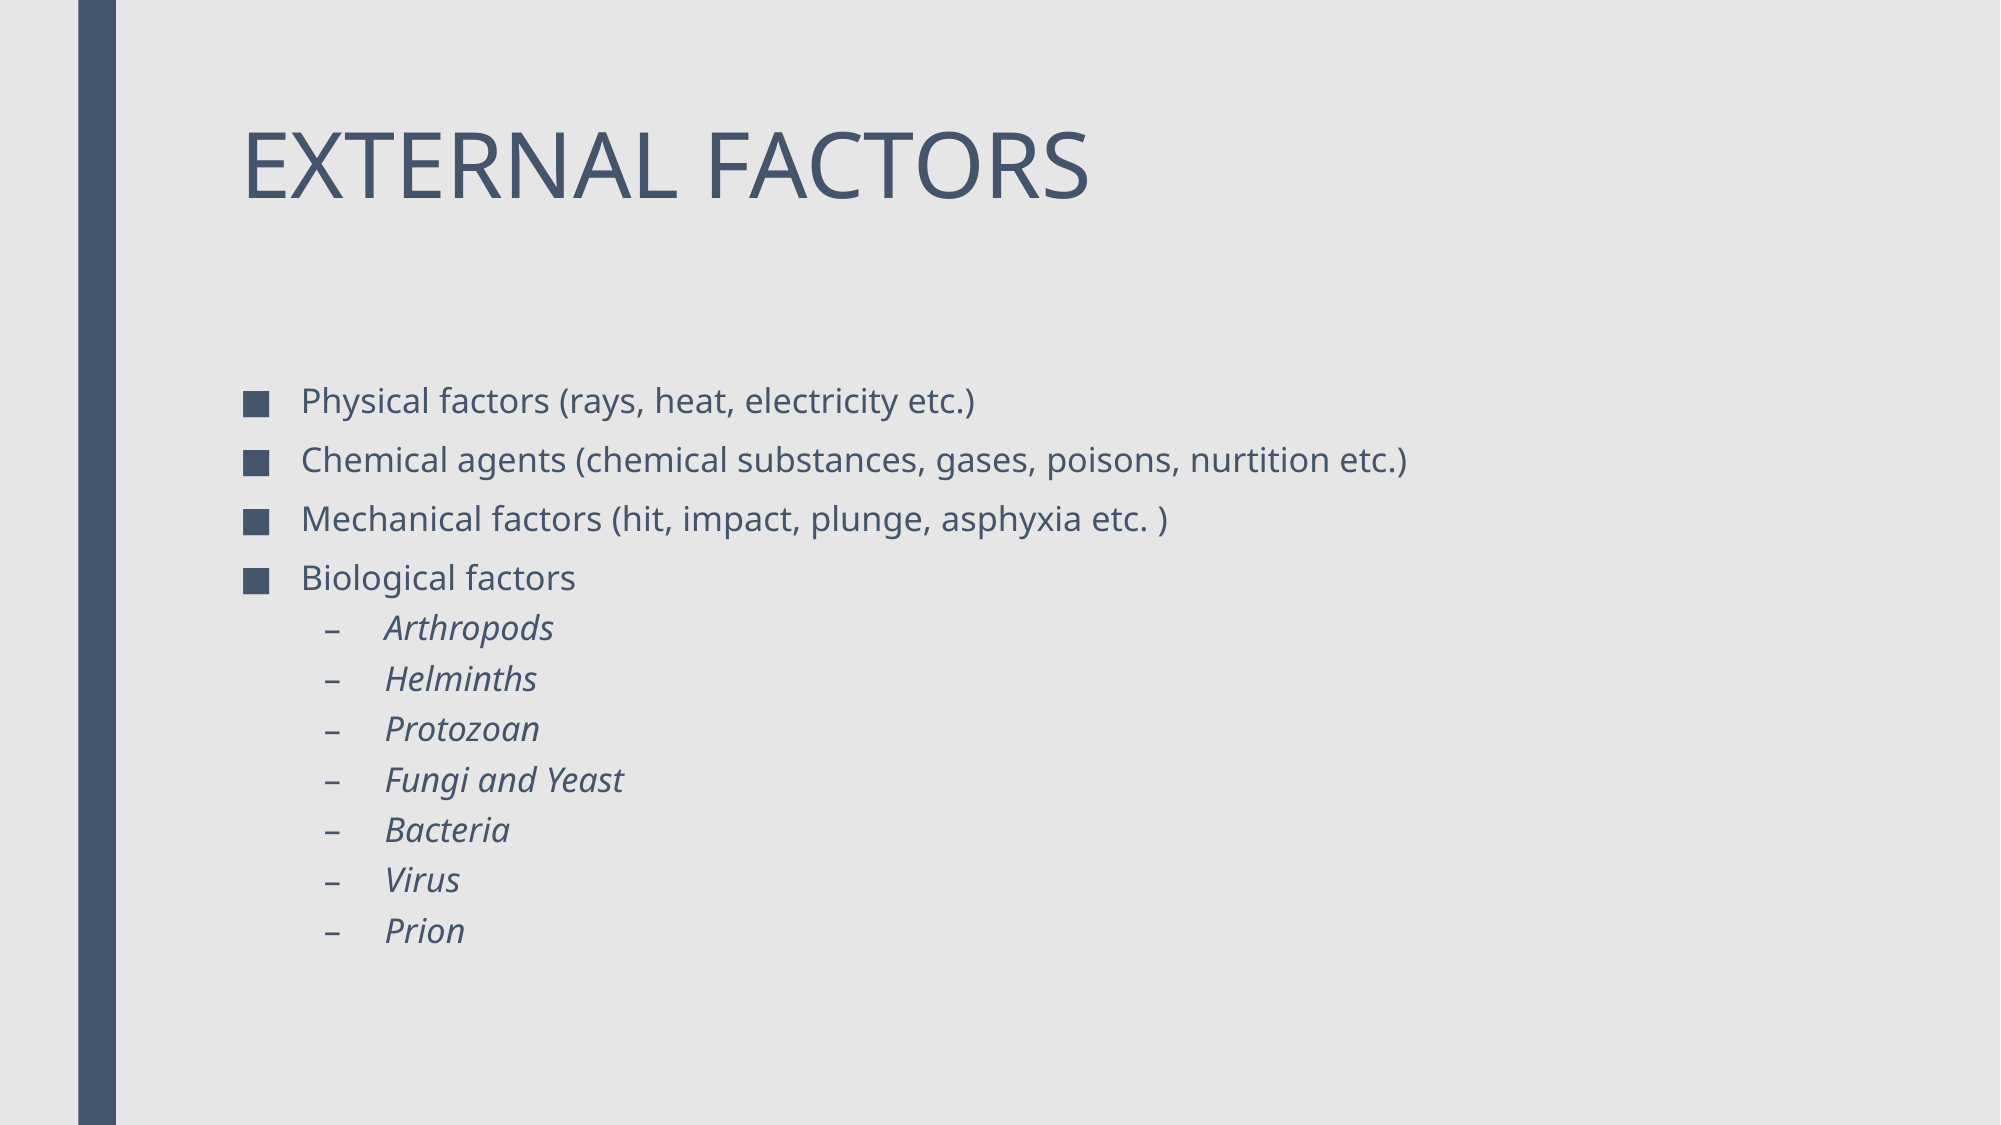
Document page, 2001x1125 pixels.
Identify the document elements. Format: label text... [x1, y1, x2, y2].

list Physical factors (rays, heat, electricity etc.) Chemical agents (chemical substances, gases, poisons, nurtition etc.) Mechanical factors (hit, impact, plunge, asphyxia etc. ) Biological factors Arthropods Helminths Protozoan Fungi and Yeast Bacteria Virus Prion [225, 375, 1800, 963]
title EXTERNAL FACTORS [225, 112, 1800, 357]
